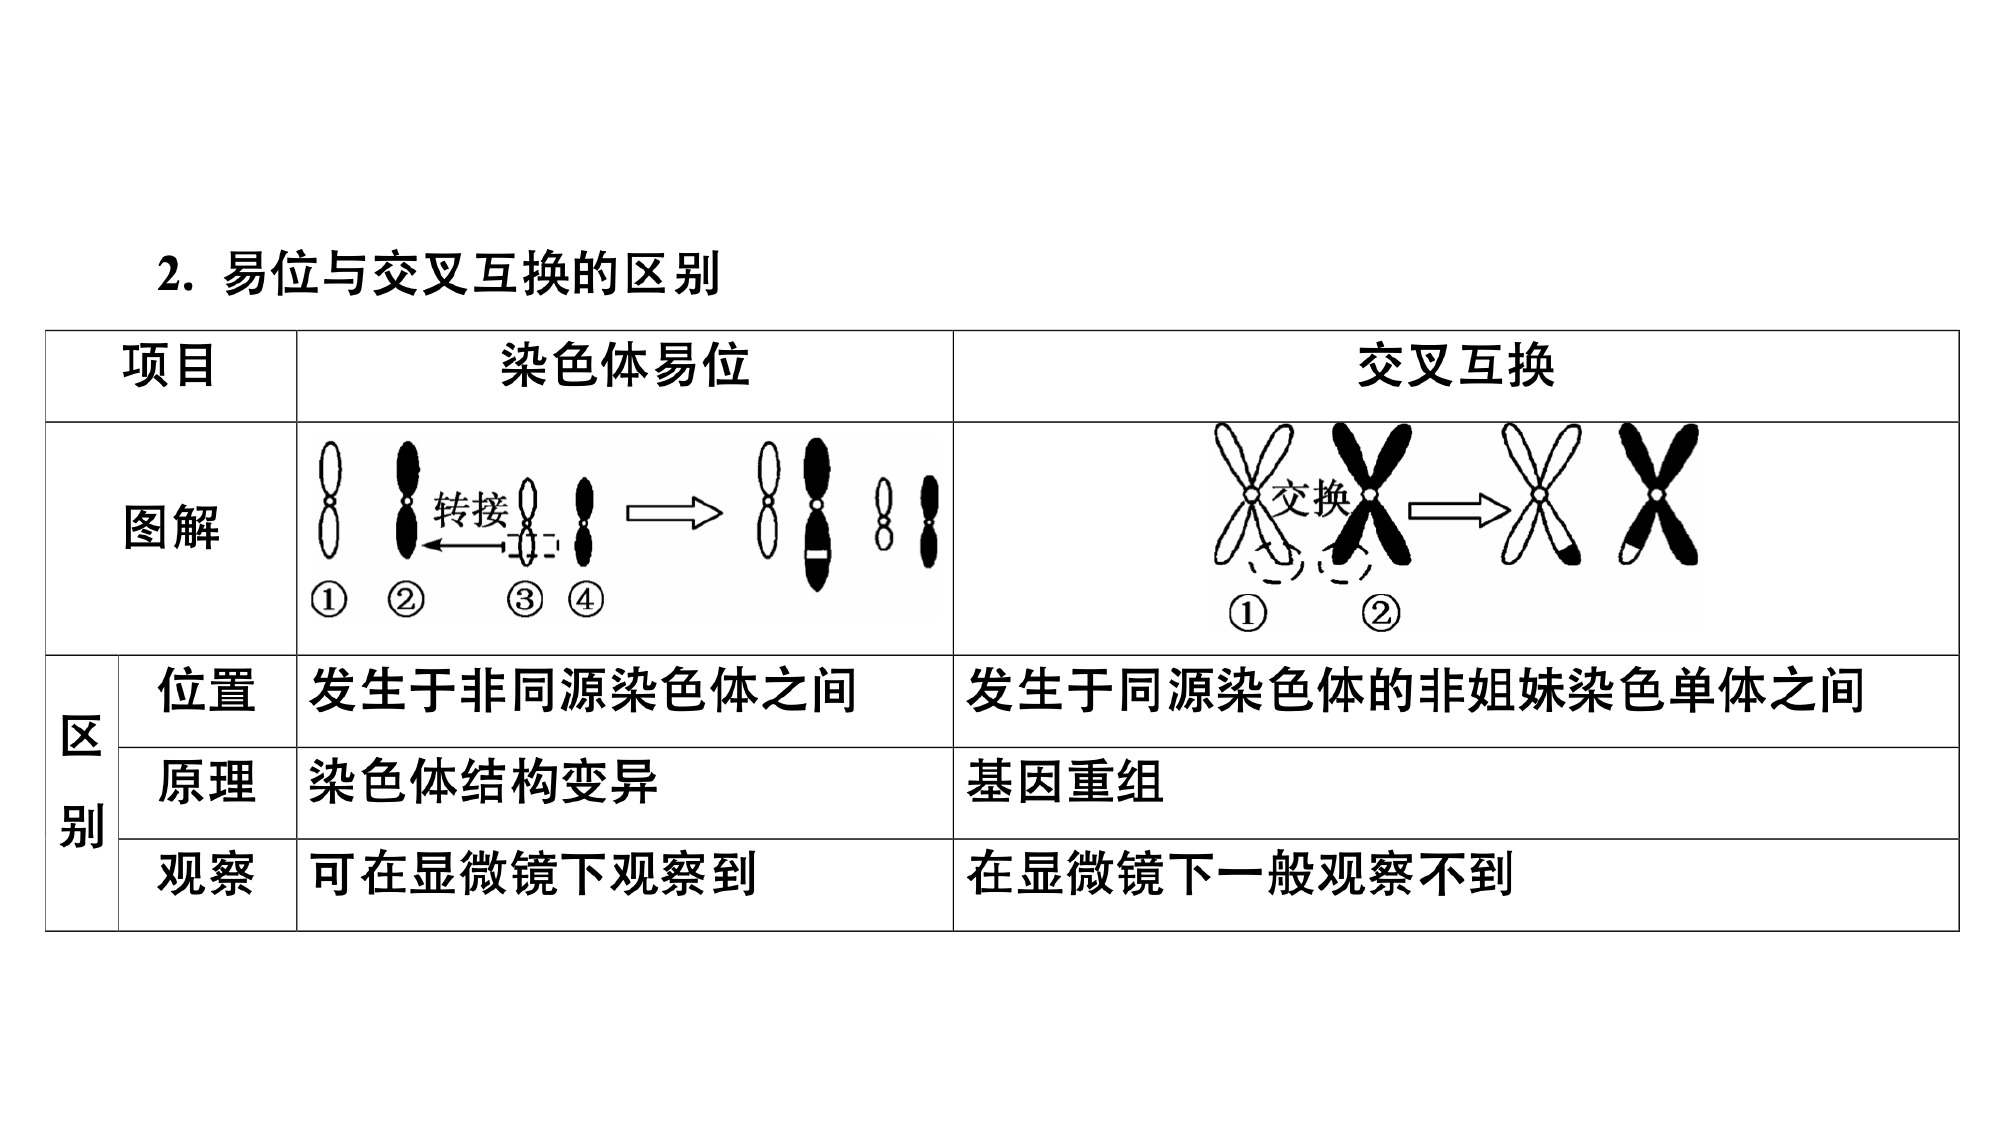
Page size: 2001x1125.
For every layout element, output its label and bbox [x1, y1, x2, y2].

picture [45, 239, 1963, 965]
